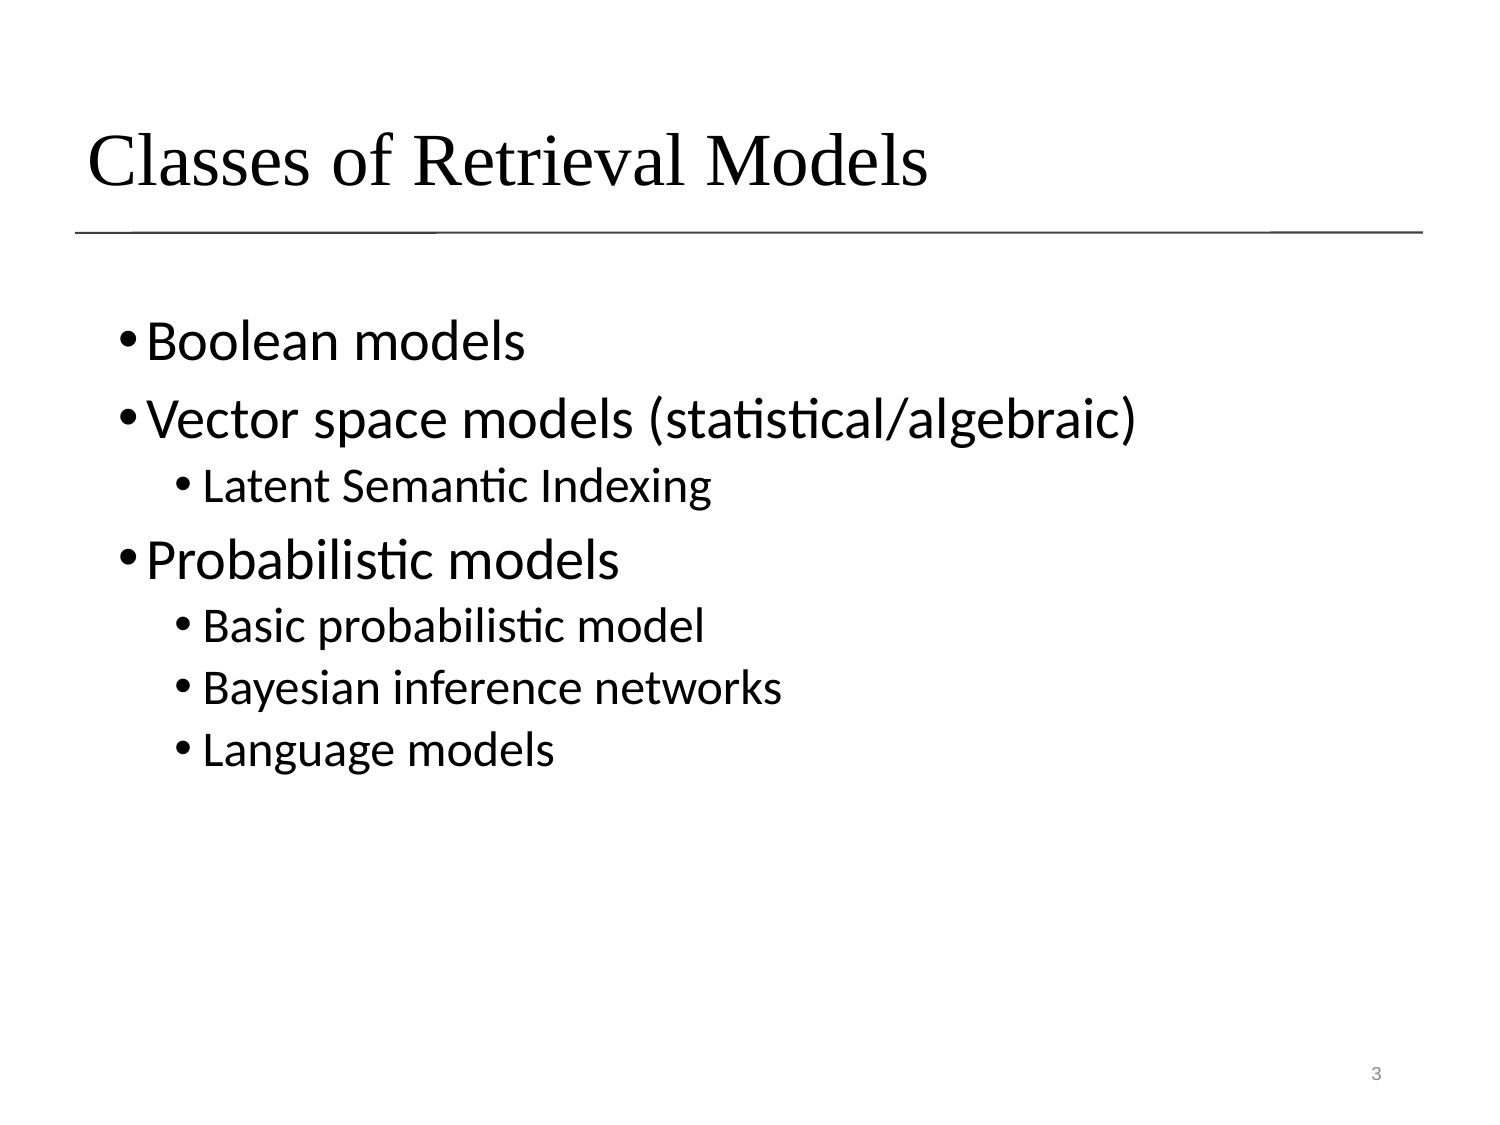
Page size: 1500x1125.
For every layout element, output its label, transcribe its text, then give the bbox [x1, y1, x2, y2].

title Classes of Retrieval Models [72, 87, 1367, 236]
slide_number 3 [1059, 1042, 1397, 1103]
list Boolean models Vector space models (statistical/algebraic) Latent Semantic Indexing Probabilistic models Basic probabilistic model Bayesian inference networks Language models [103, 302, 1379, 1103]
